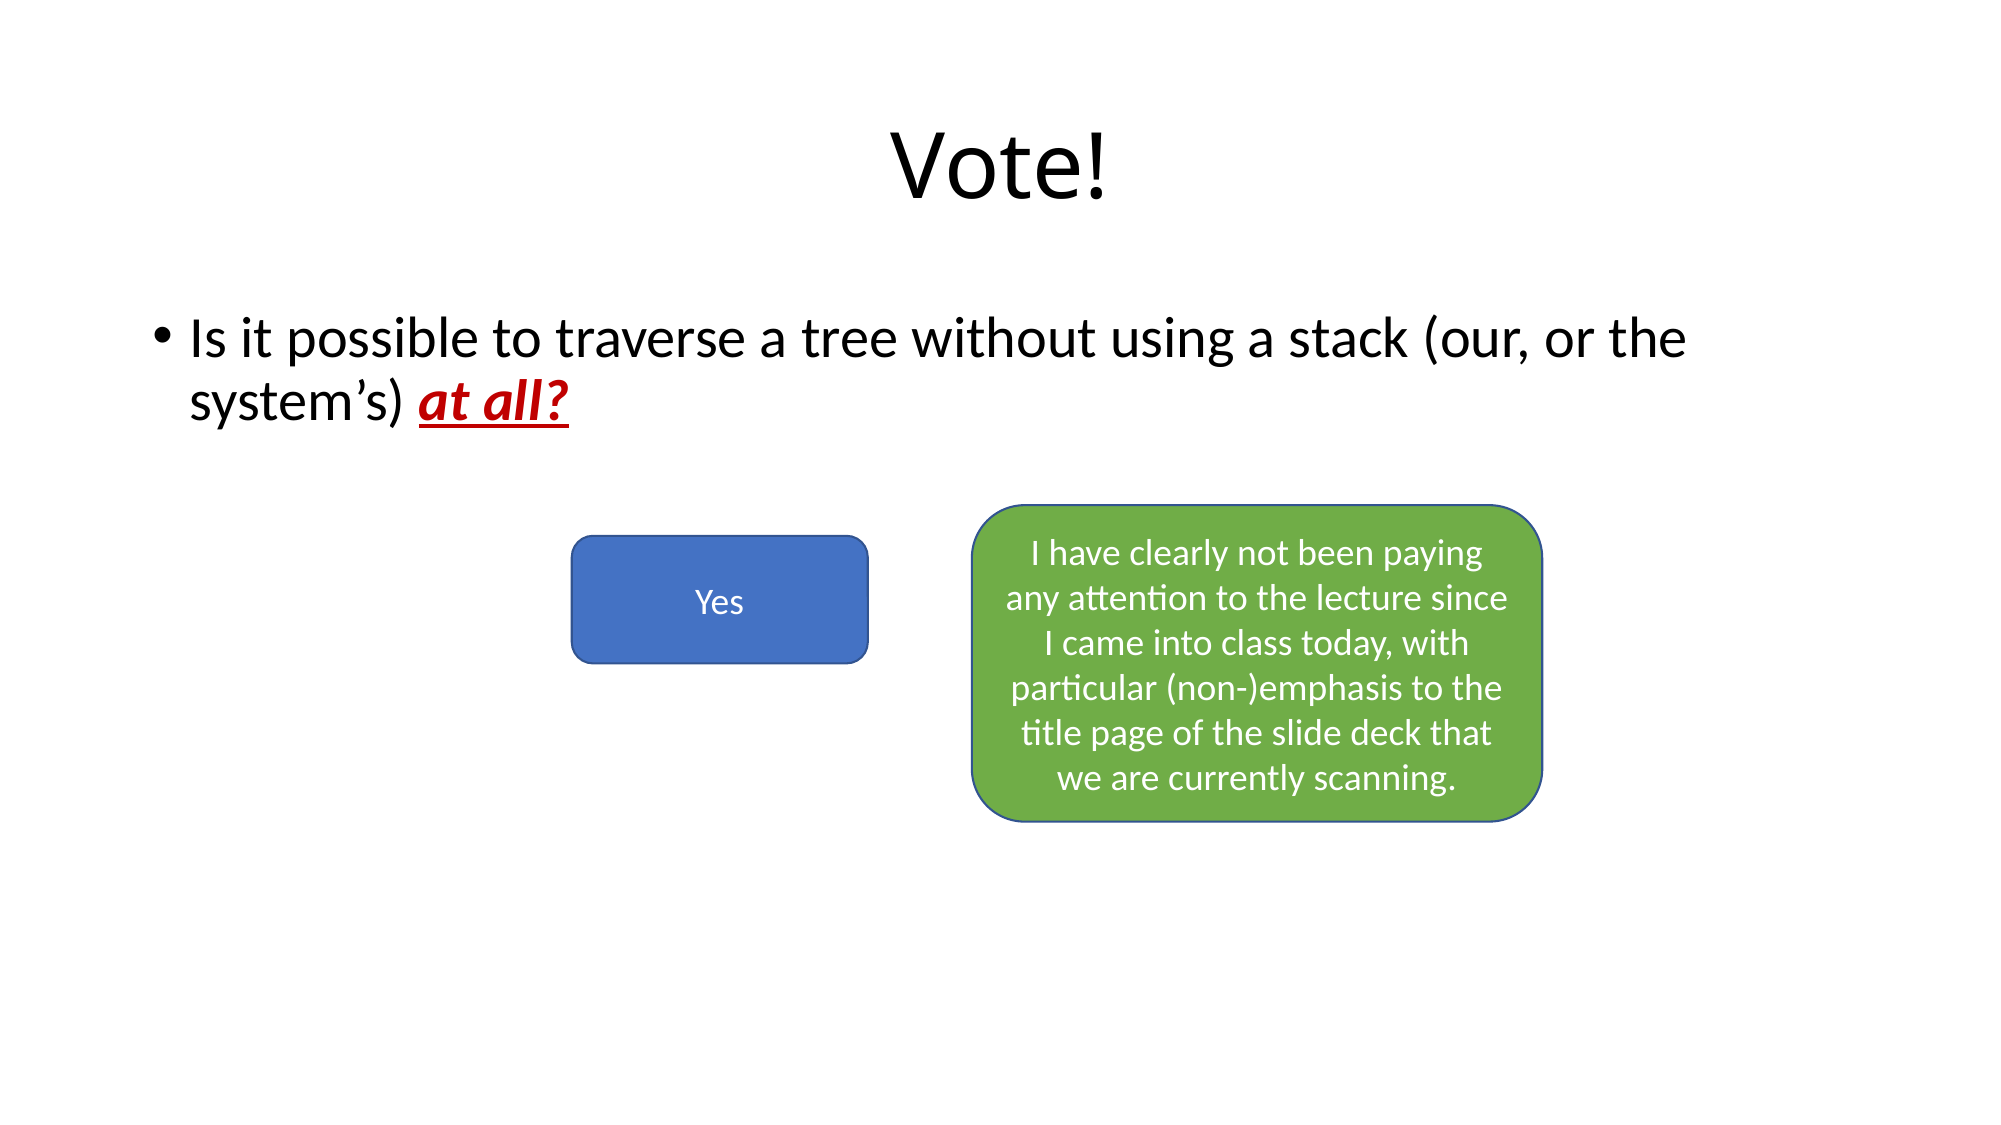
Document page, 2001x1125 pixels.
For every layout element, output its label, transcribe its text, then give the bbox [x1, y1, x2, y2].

list Is it possible to traverse a tree without using a stack (our, or the system’s) at all? [137, 299, 1863, 1014]
text_box I have clearly not been paying any attention to the lecture since I came into class today, with particular (non-)emphasis to the title page of the slide deck that we are currently scanning. [970, 504, 1544, 823]
text_box Yes [570, 534, 869, 665]
title Vote! [137, 59, 1863, 278]
